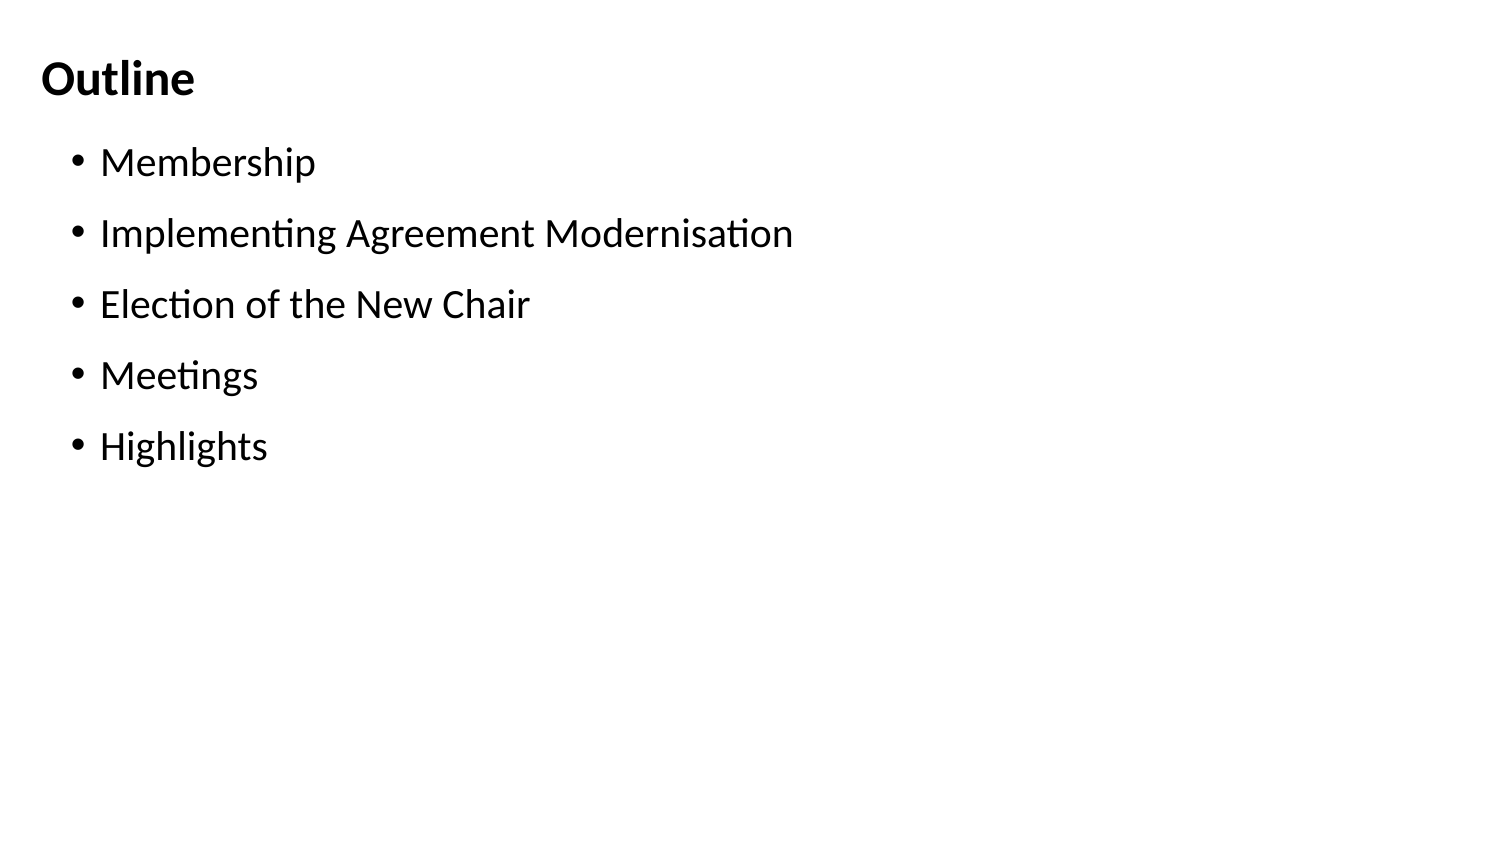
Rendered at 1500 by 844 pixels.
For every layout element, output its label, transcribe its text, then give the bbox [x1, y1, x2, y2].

list Outline [41, 38, 1406, 110]
list Membership Implementing Agreement Modernisation Election of the New Chair Meetings Highlights [41, 127, 1406, 763]
